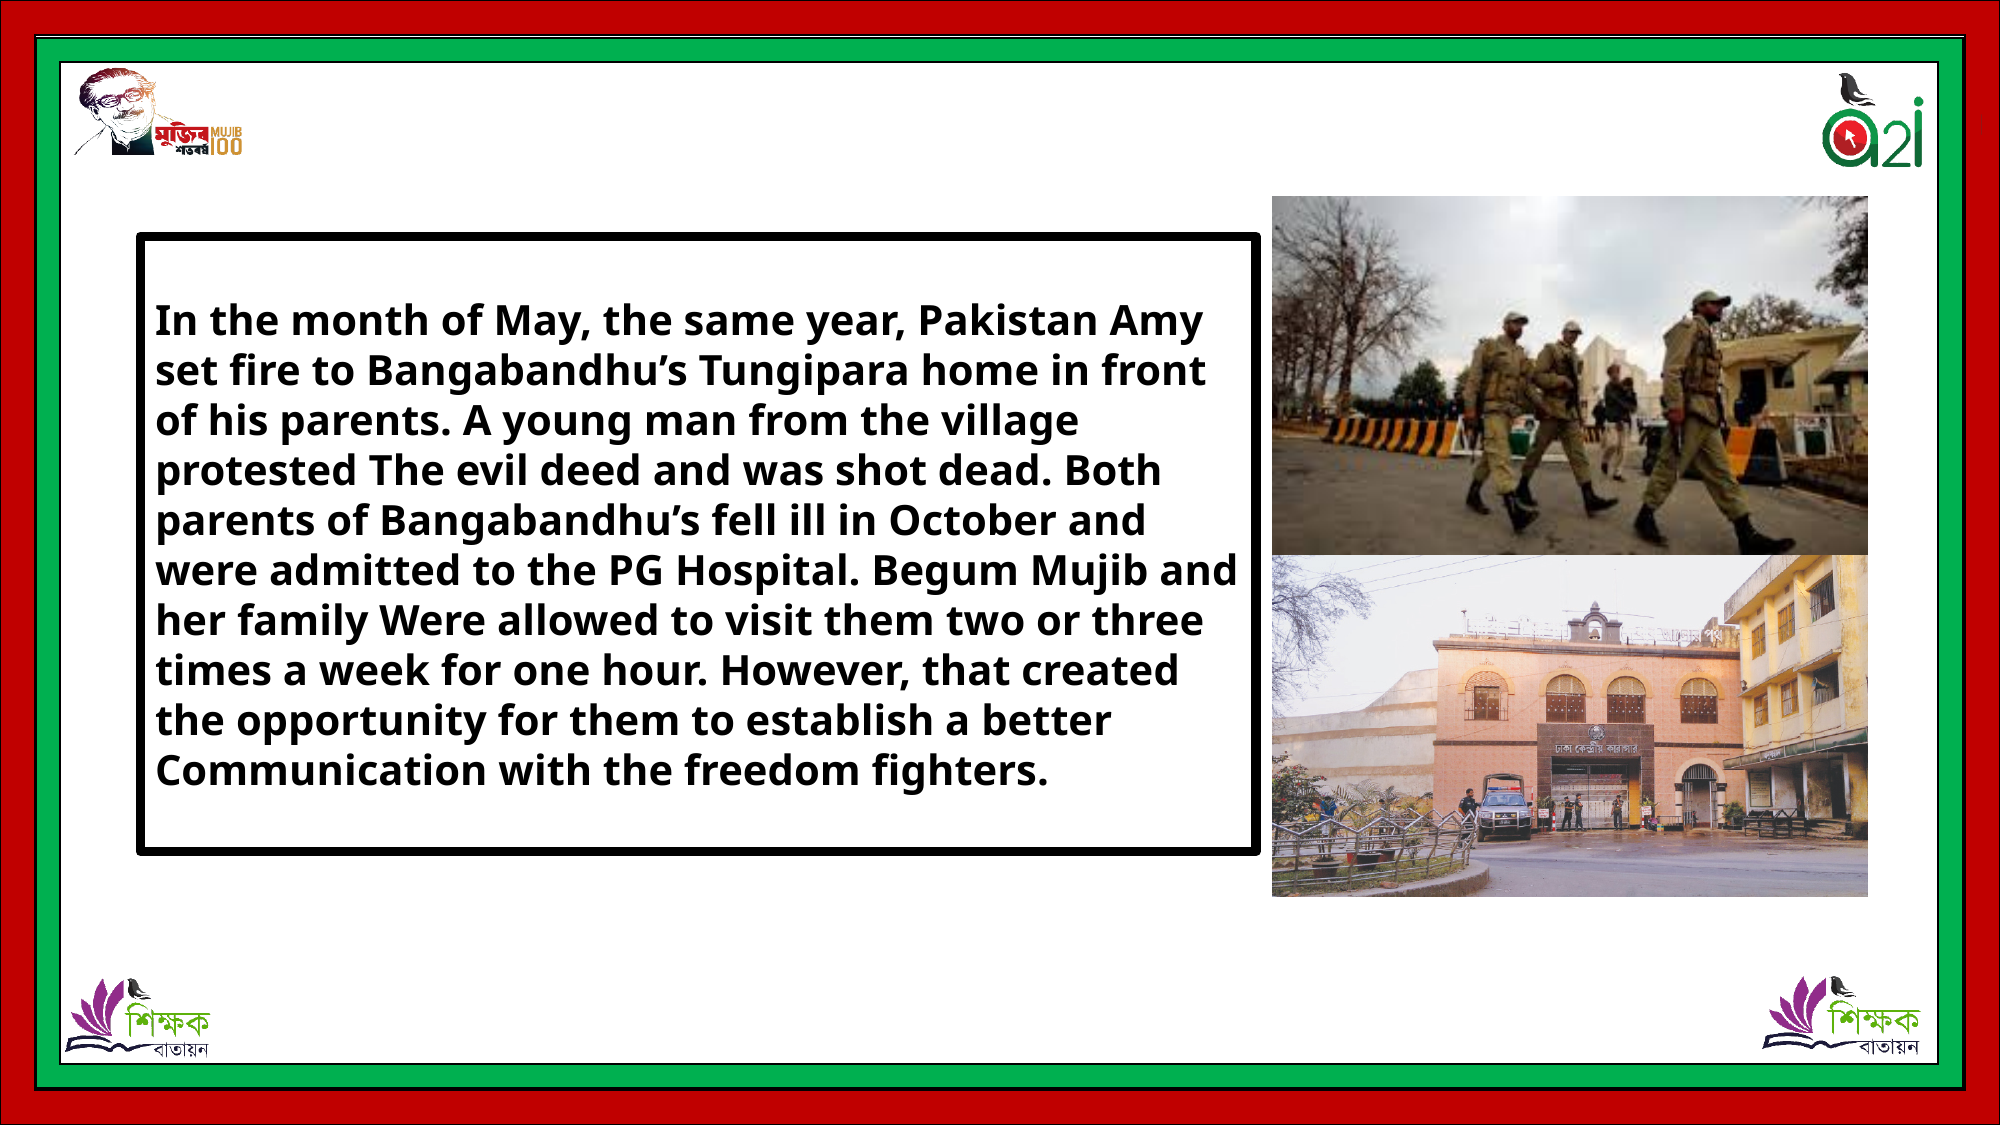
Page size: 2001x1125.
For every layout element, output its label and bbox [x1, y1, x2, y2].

picture [1759, 971, 1926, 1057]
text_box [0, 0, 2000, 1125]
picture [65, 59, 250, 163]
picture [62, 973, 215, 1060]
picture [1272, 196, 1868, 897]
picture [1764, 49, 1982, 169]
